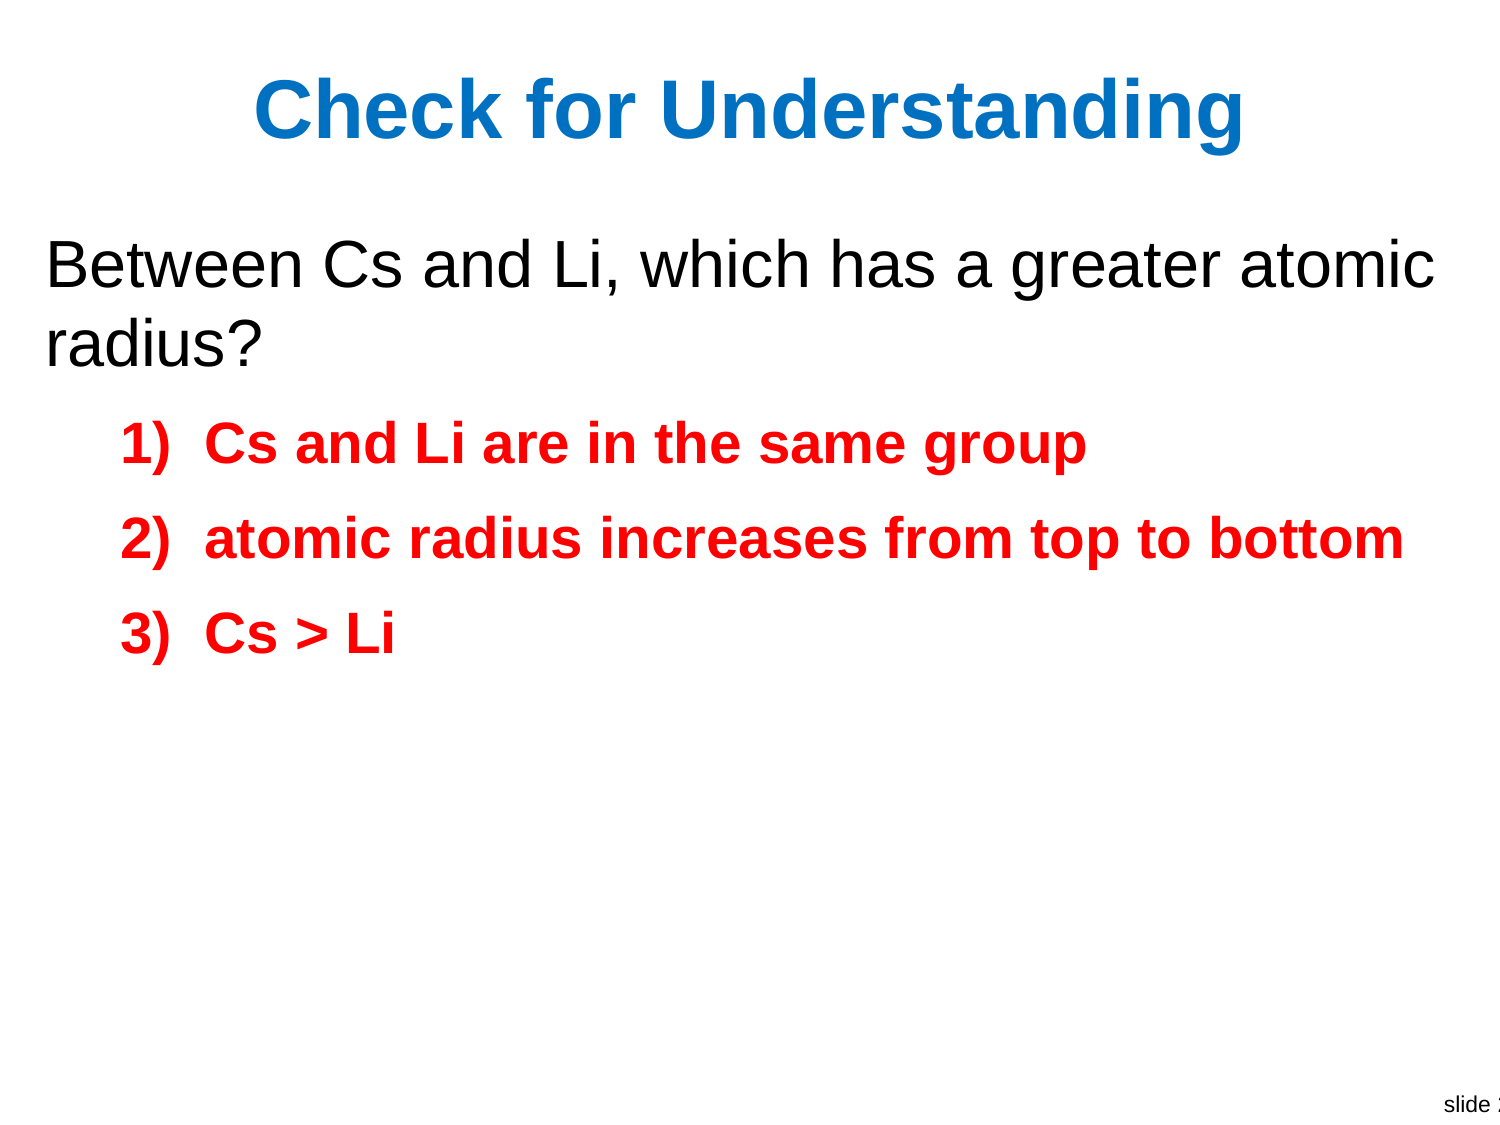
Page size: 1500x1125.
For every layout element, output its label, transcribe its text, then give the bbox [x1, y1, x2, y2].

title Check for Understanding [30, 45, 1470, 165]
list Between Cs and Li, which has a greater atomic radius? Cs and Li are in the same group atomic radius increases from top to bottom Cs > Li [30, 212, 1470, 1055]
